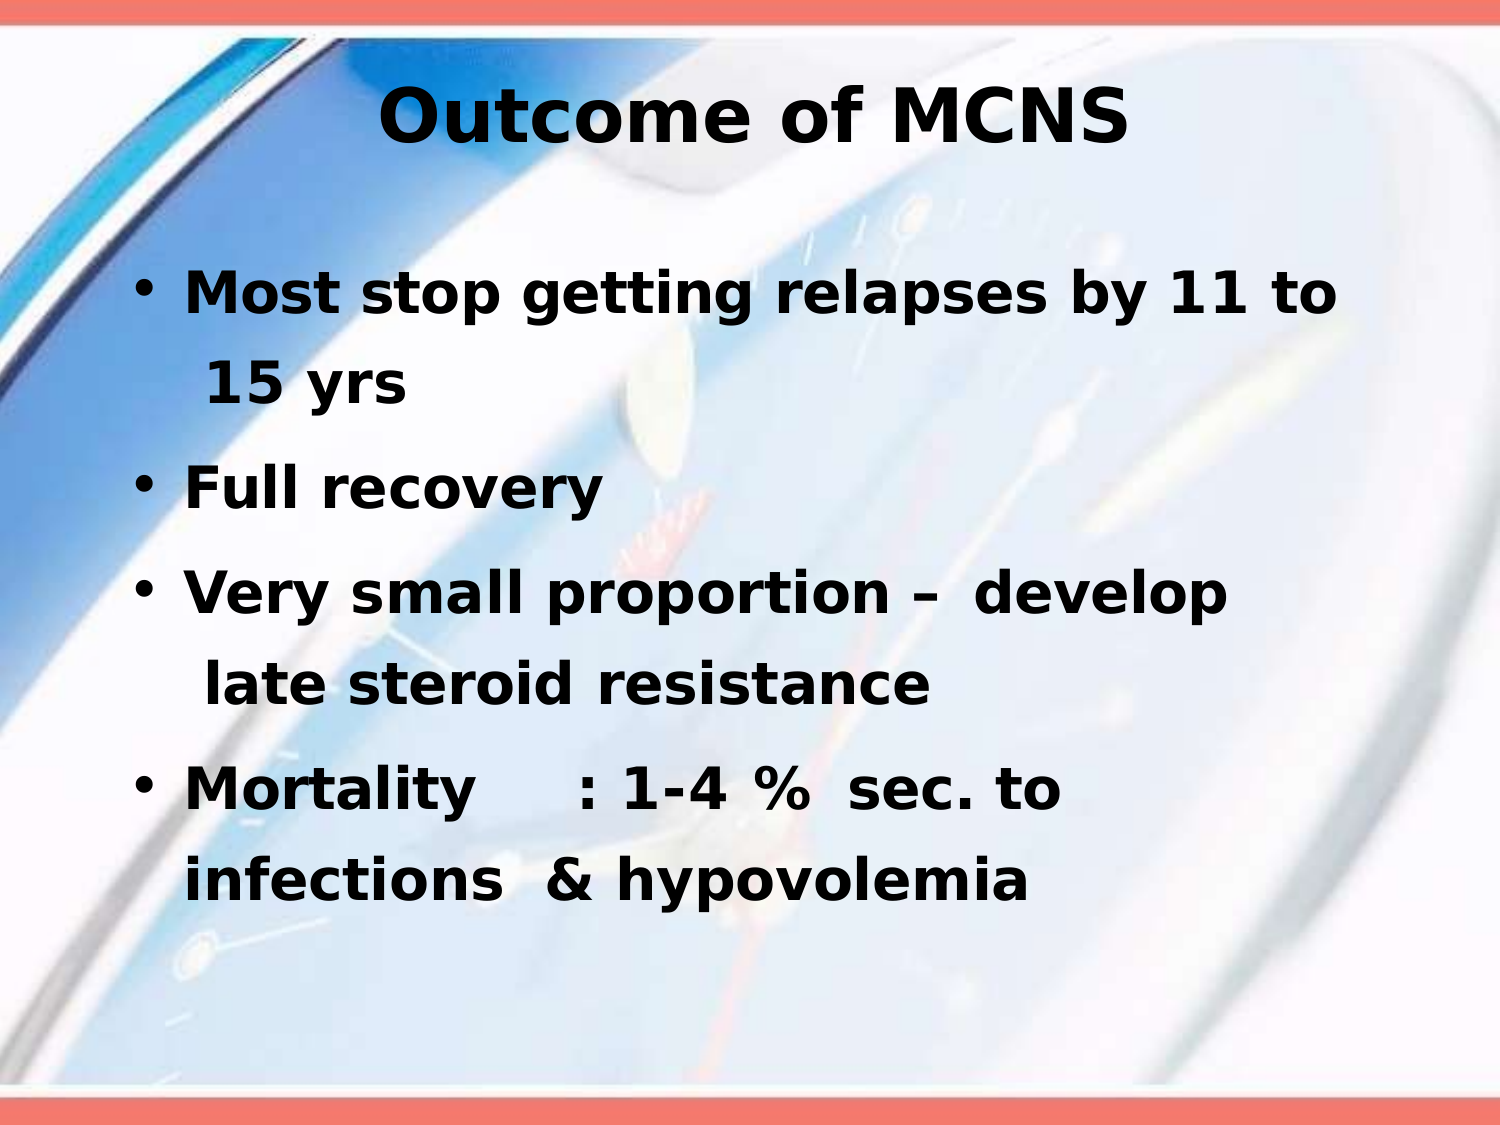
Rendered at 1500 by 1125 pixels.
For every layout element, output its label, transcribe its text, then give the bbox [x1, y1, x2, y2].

picture [0, 0, 1500, 1125]
title Outcome of MCNS [375, 64, 1133, 231]
text_box Most stop getting relapses by 11 to 15 yrs Full recovery Very small proportion – develop late steroid resistance Mortality : 1-4 % sec. to infections & hypovolemia [125, 231, 1347, 913]
